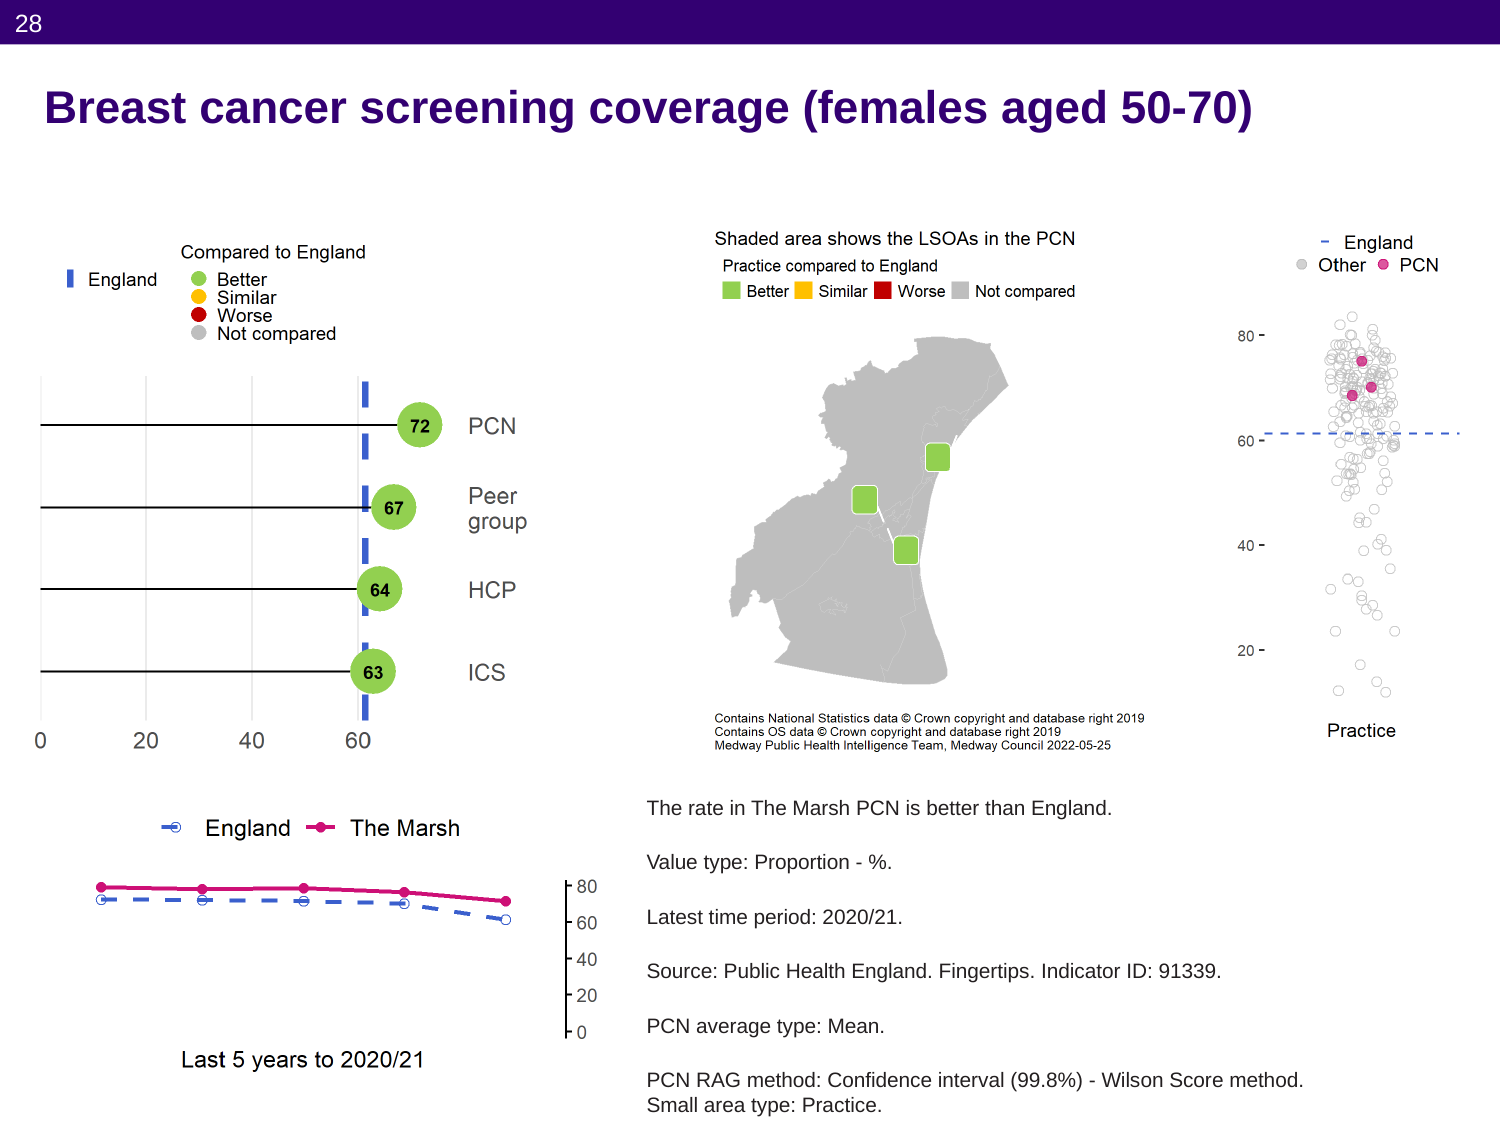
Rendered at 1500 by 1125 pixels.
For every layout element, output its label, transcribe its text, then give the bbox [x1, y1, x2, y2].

title Breast cancer screening coverage (females aged 50-70) [29, 70, 1471, 138]
list 28 [0, 0, 95, 95]
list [1202, 219, 1471, 752]
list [29, 786, 609, 1083]
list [29, 219, 539, 764]
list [560, 219, 1176, 752]
list The rate in The Marsh PCN is better than England. Value type: Proportion - %. Latest time period: 2020/21. Source: Public Health England. Fingertips. Indicator ID: 91339. PCN average type: Mean. PCN RAG method: Confidence interval (99.8%) - Wilson Score method. Small area type: Practice. [631, 786, 1483, 1106]
